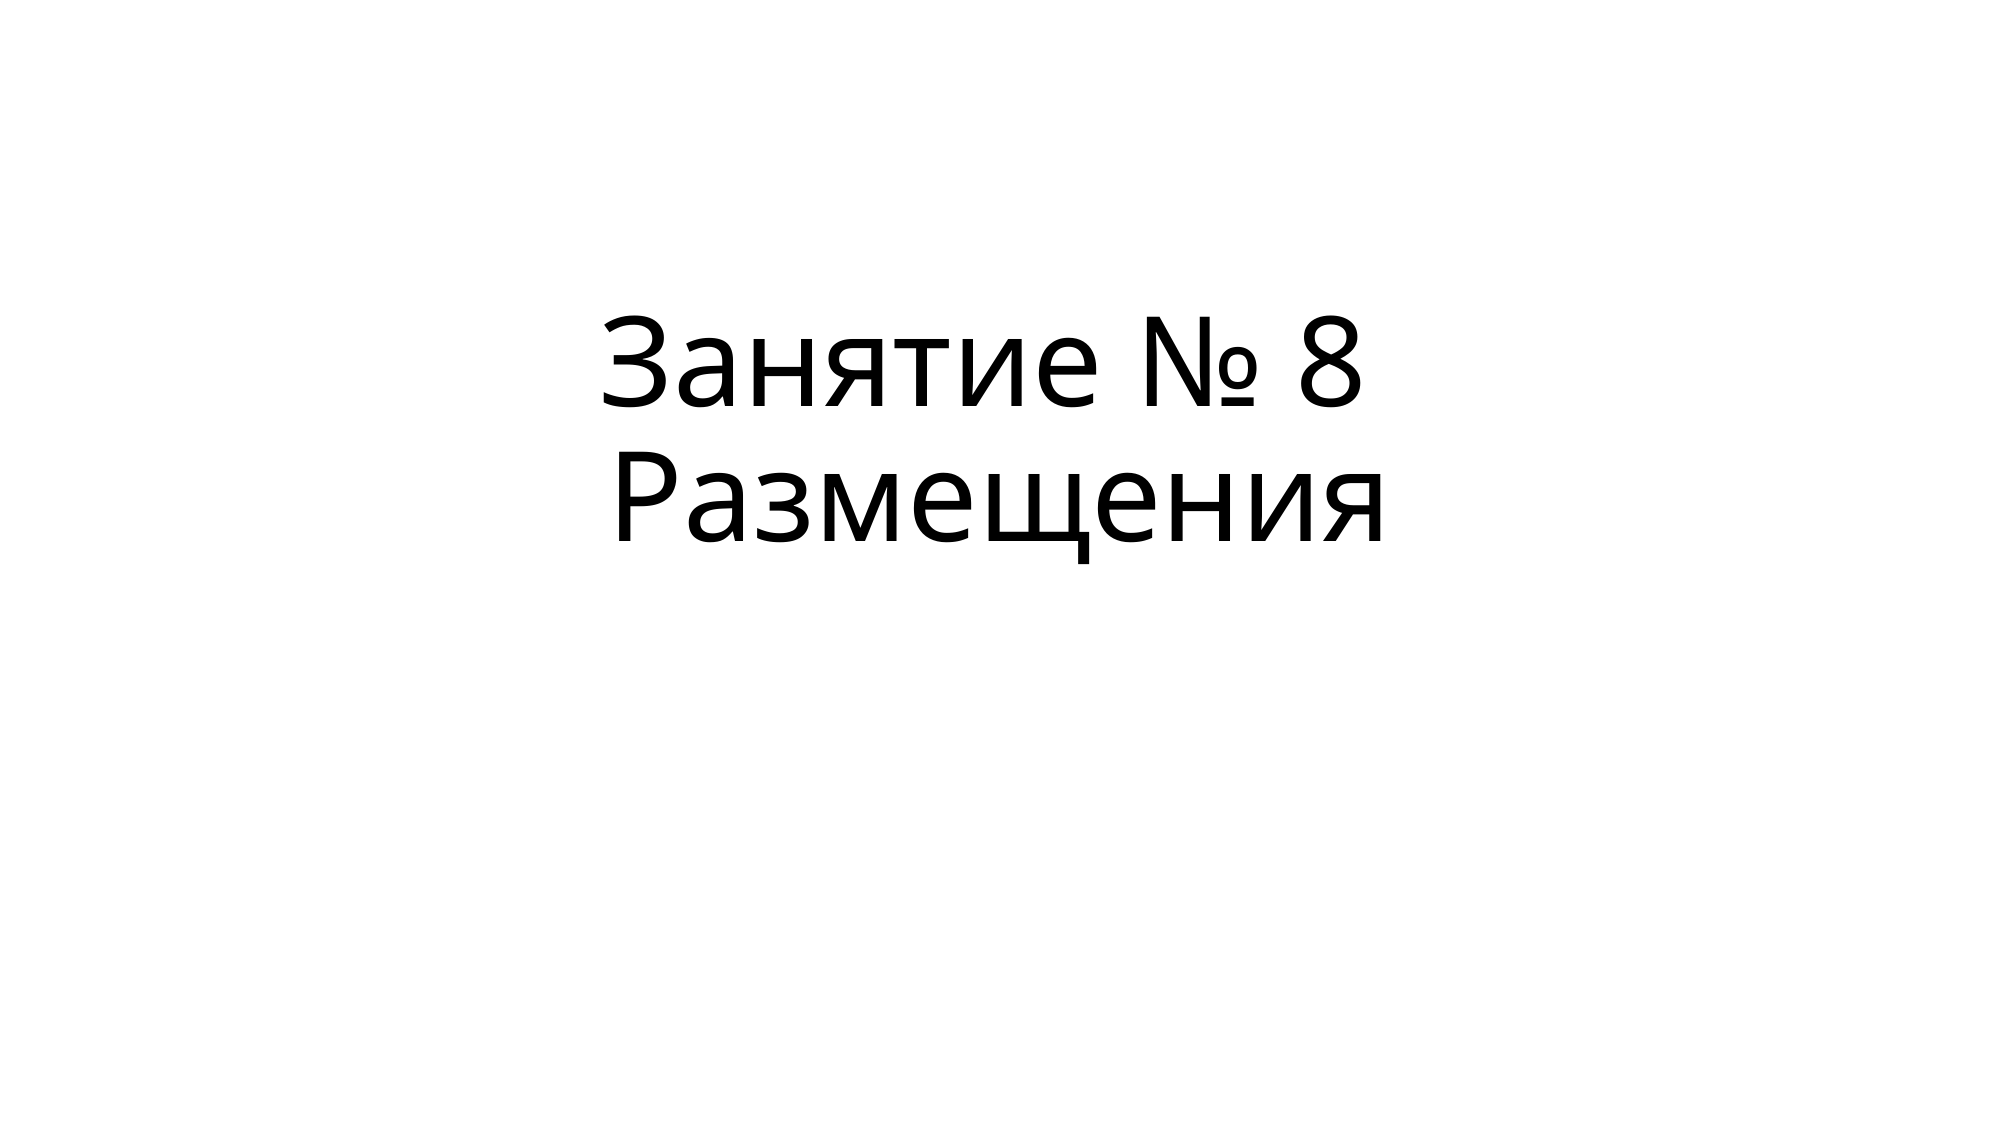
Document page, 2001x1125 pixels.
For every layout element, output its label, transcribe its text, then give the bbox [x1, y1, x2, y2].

title Занятие № 8 Размещения [249, 184, 1750, 576]
